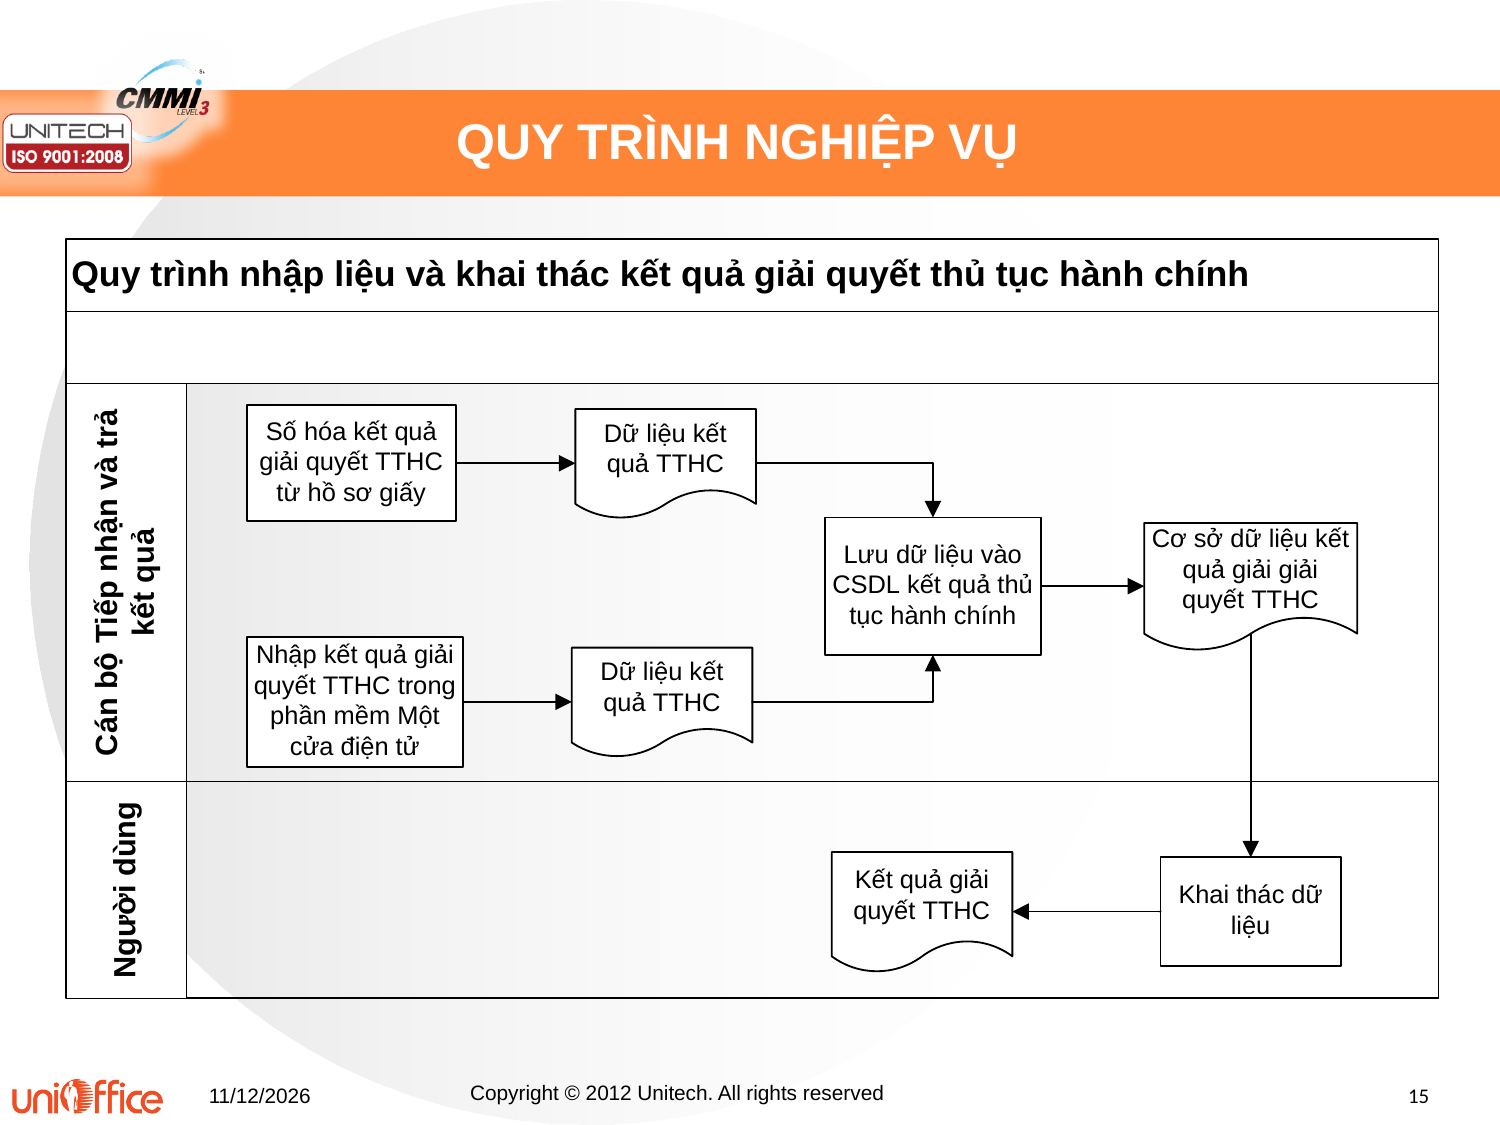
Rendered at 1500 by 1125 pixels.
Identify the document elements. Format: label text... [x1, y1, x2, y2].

footer Copyright © 2012 Unitech. All rights reserved [417, 1072, 975, 1113]
text_box 3/1/2021 [193, 1075, 386, 1123]
text_box MỤC TIÊU CỦA PHẦN MỀM [111, 89, 156, 147]
picture [0, 111, 134, 174]
slide_number 15 [1350, 1074, 1488, 1118]
title QUY TRÌNH NGHIỆP VỤ [200, 99, 1275, 180]
picture [113, 53, 215, 147]
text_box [61, 234, 1444, 1004]
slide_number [225, 1071, 417, 1115]
picture [12, 1079, 163, 1114]
